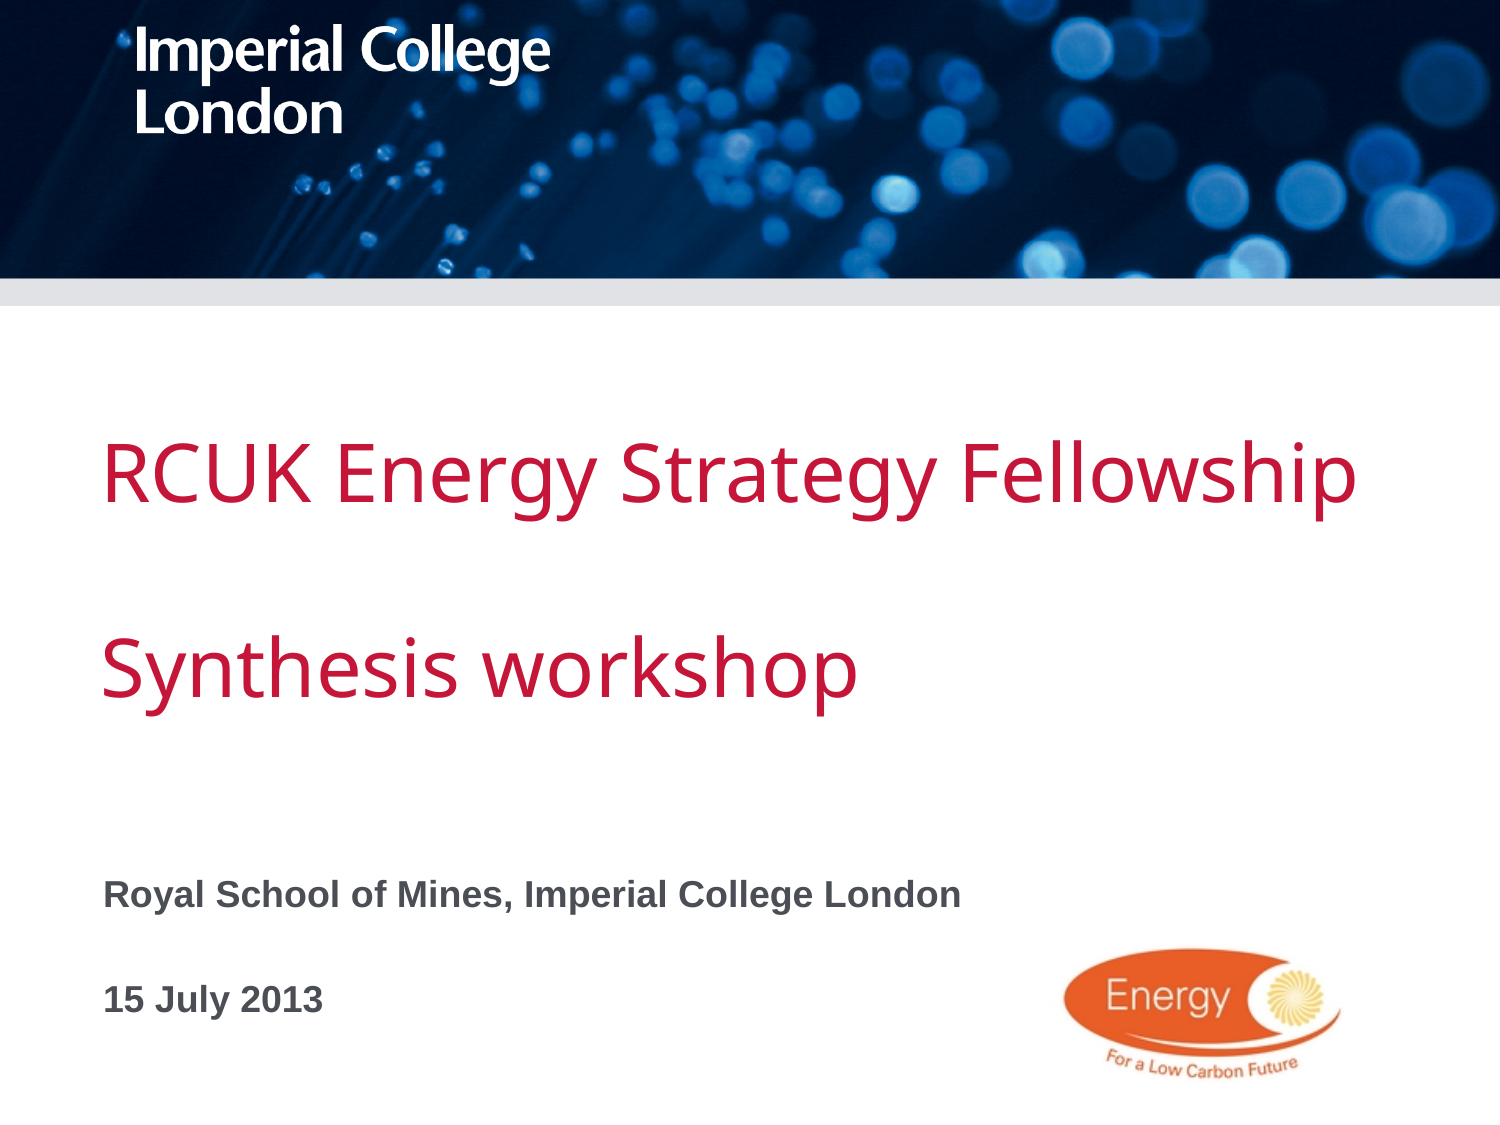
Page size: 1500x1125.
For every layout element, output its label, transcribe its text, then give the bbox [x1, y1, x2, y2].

title RCUK Energy Strategy Fellowship Synthesis workshop [100, 420, 1434, 509]
subtitle Royal School of Mines, Imperial College London 15 July 2013 [103, 869, 1341, 988]
picture [0, 0, 1500, 306]
picture [1045, 928, 1359, 1090]
